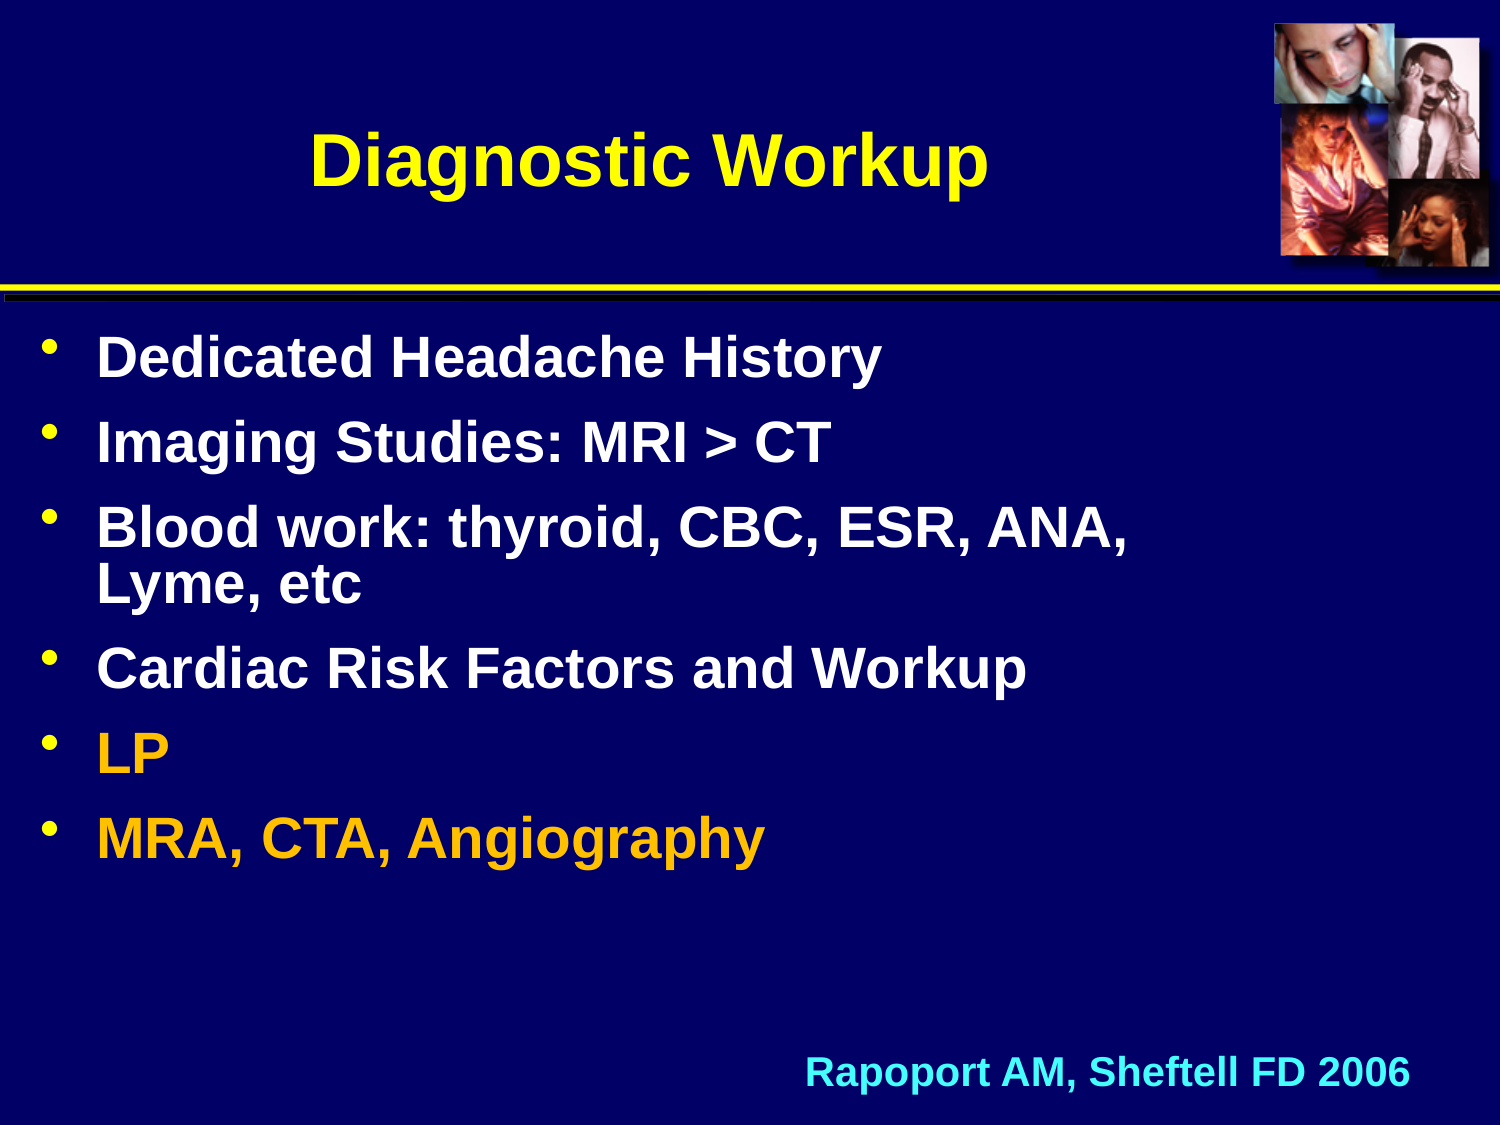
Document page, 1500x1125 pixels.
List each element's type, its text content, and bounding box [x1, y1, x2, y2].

picture [1237, 0, 1500, 323]
title Diagnostic Workup [12, 62, 1288, 251]
list Dedicated Headache History Imaging Studies: MRI > CT Blood work: thyroid, CBC, ESR, ANA, Lyme, etc Cardiac Risk Factors and Workup LP MRA, CTA, Angiography [24, 324, 1301, 1001]
text_box Rapoport AM, Sheftell FD 2006 [790, 1037, 1427, 1103]
